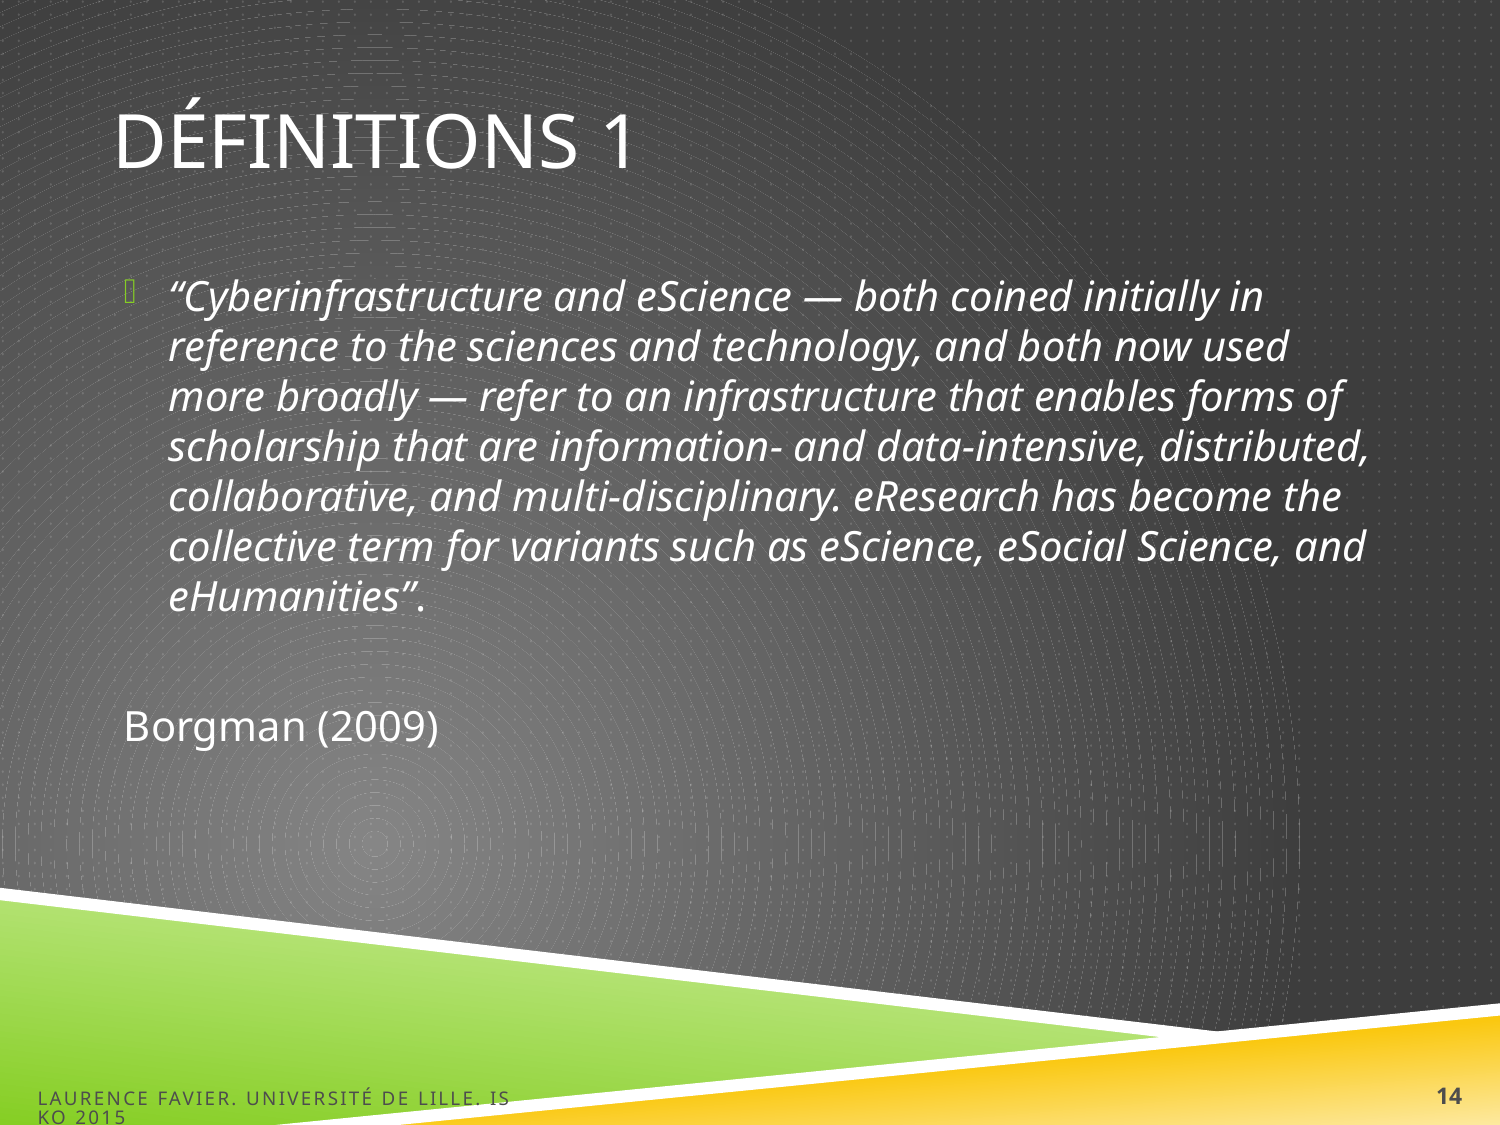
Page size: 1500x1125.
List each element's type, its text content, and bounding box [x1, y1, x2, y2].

list “Cyberinfrastructure and eScience — both coined initially in reference to the sciences and technology, and both now used more broadly — refer to an infrastructure that enables forms of scholarship that are information- and data-intensive, distributed, collaborative, and multi-disciplinary. eResearch has become the collective term for variants such as eScience, eSocial Science, and eHumanities”. Borgman (2009) [112, 262, 1388, 875]
title Définitions 1 [112, 45, 1388, 233]
footer Laurence FAVIER. Université de Lille. ISKO 2015 [37, 1052, 513, 1113]
slide_number 14 [1387, 1052, 1463, 1113]
